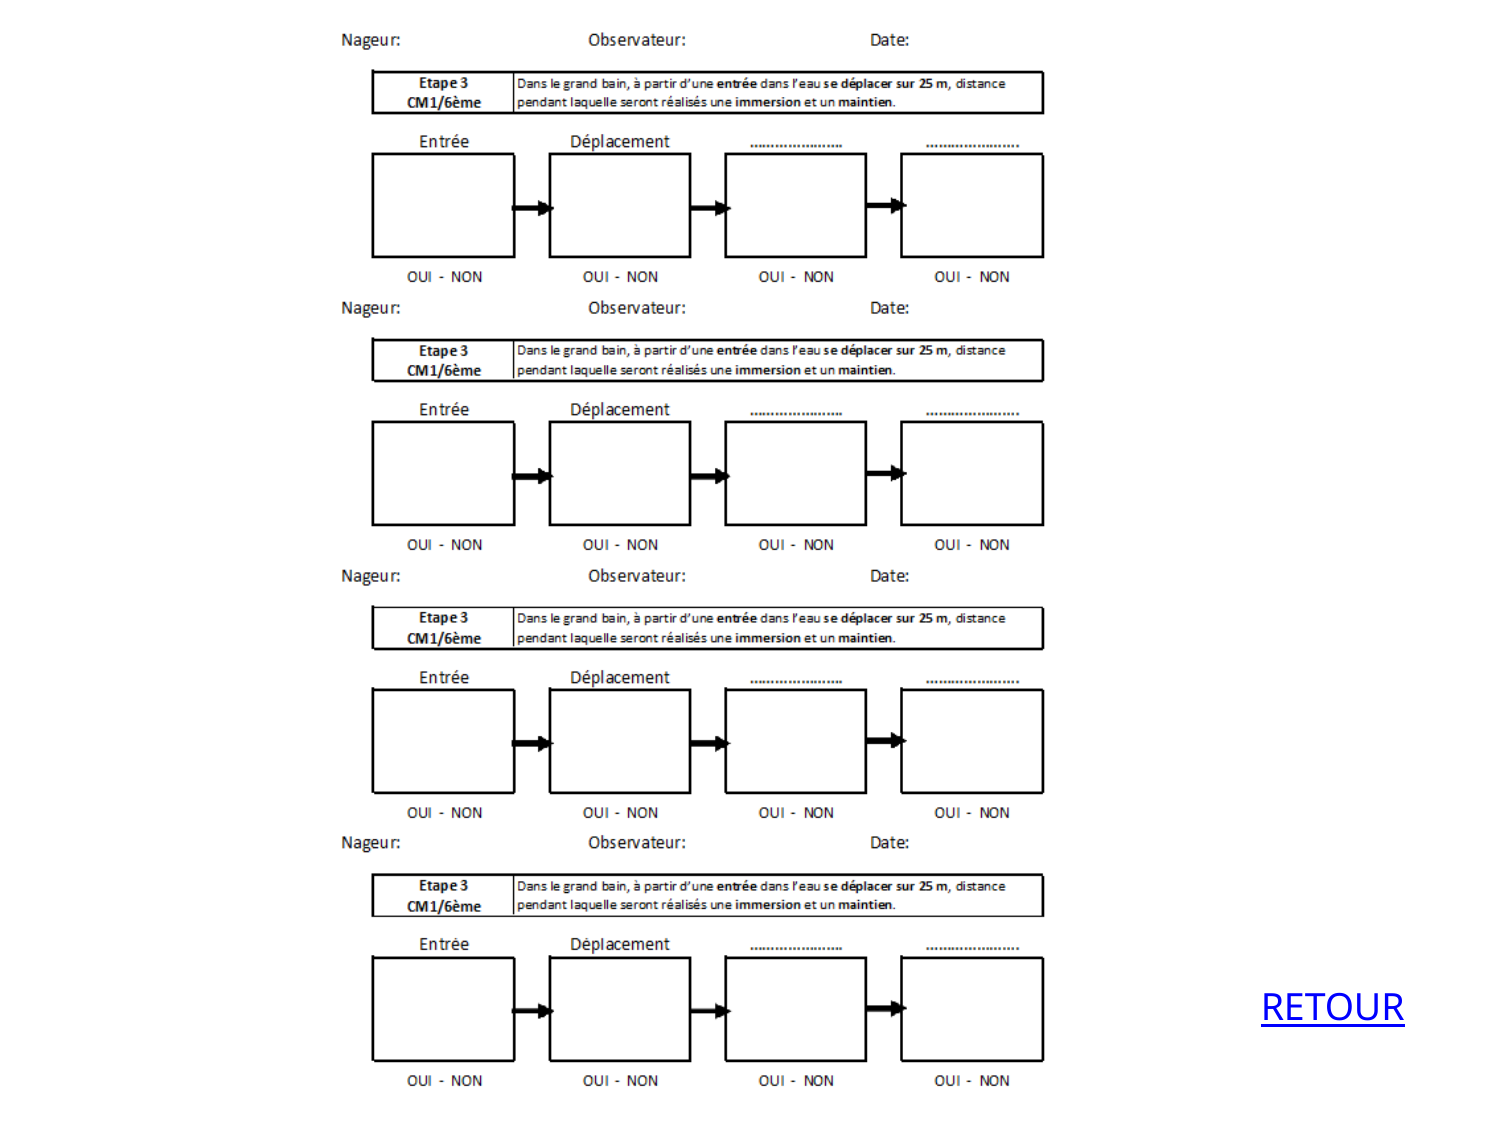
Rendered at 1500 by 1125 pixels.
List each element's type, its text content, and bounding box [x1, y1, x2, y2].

picture [336, 30, 1051, 1095]
text_box RETOUR [1246, 976, 1451, 1042]
